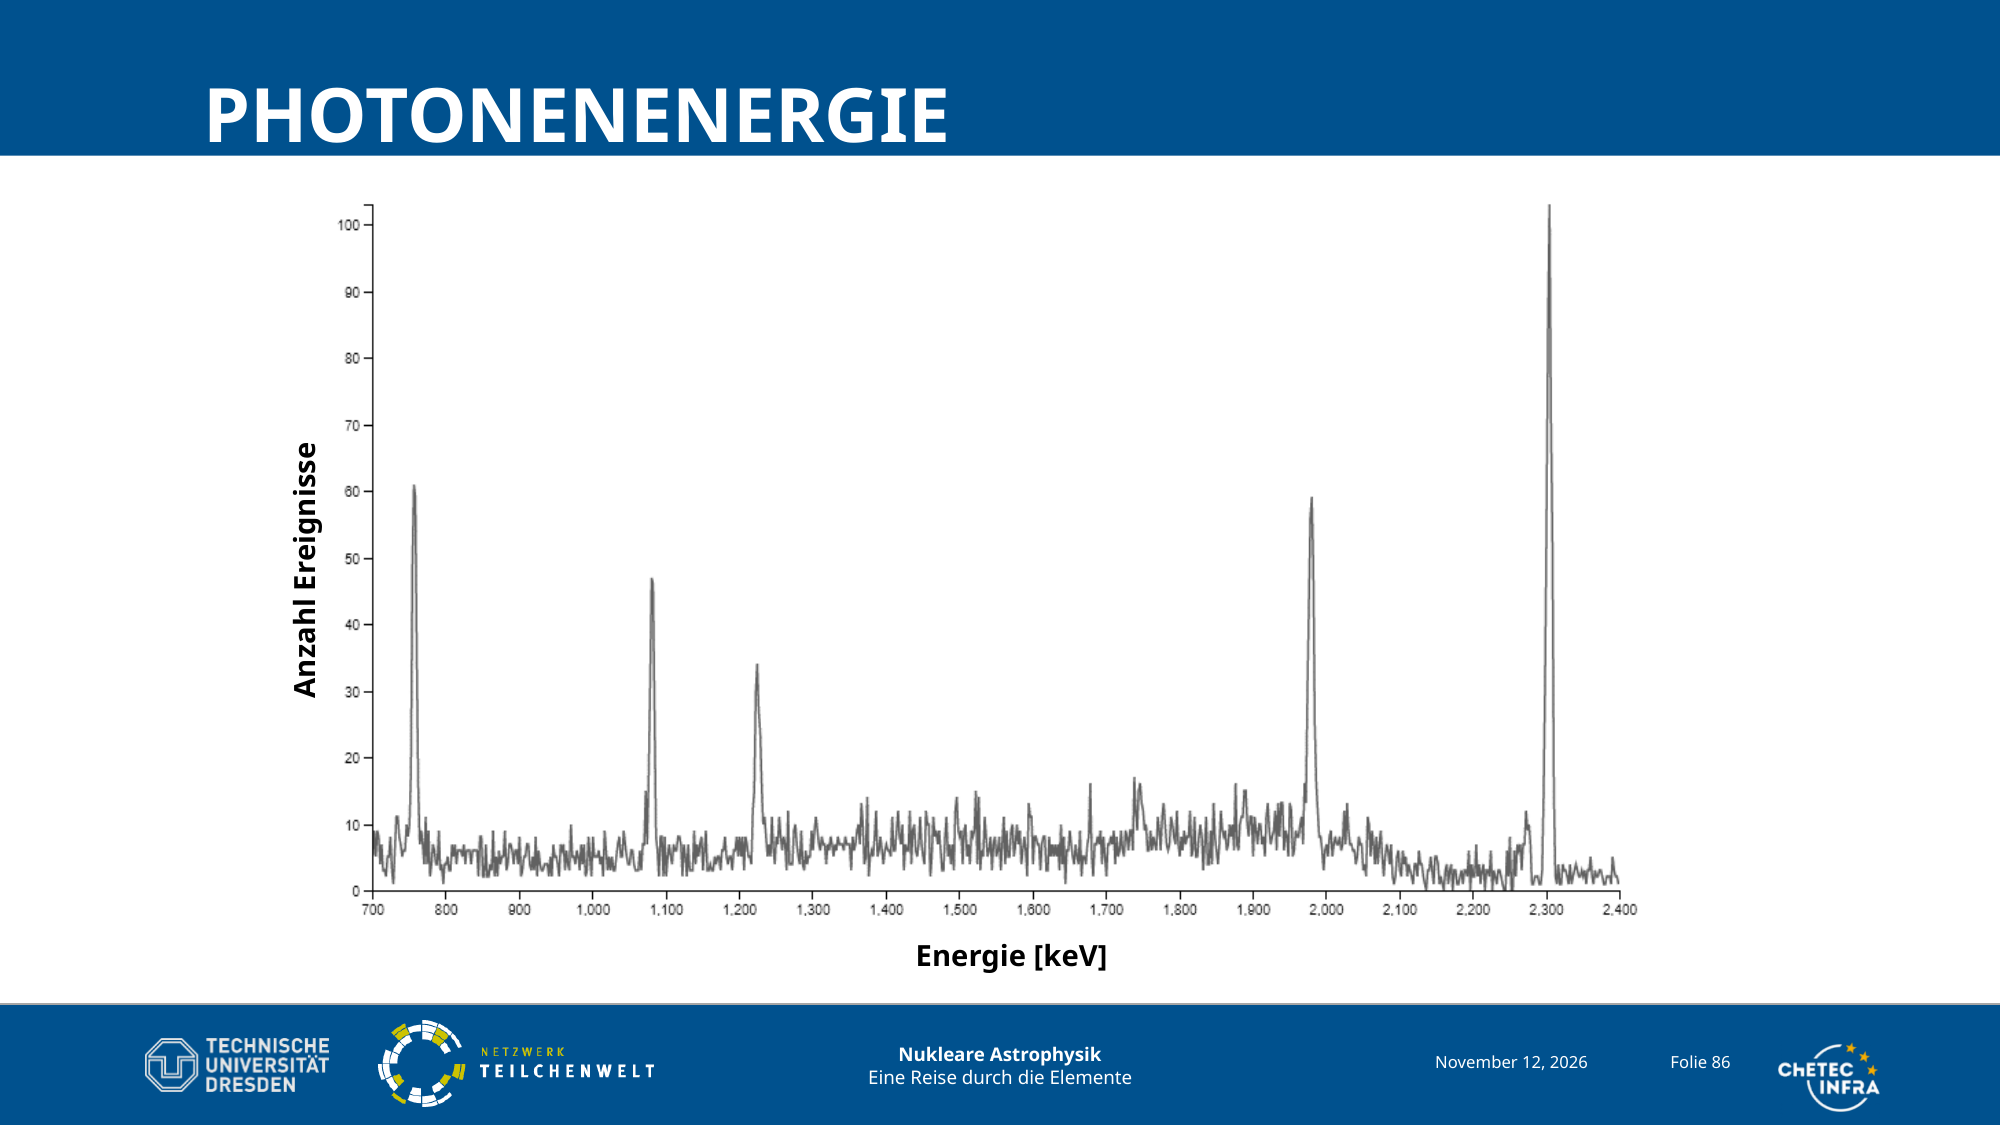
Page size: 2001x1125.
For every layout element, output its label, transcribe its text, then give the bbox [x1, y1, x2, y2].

text_box Energie [keV] [630, 929, 1393, 980]
picture [336, 180, 1662, 916]
picture [378, 1020, 654, 1107]
text_box Anzahl Ereignisse [278, 189, 329, 952]
picture [1778, 1033, 1880, 1121]
title Photonenenergie [203, 56, 1880, 169]
